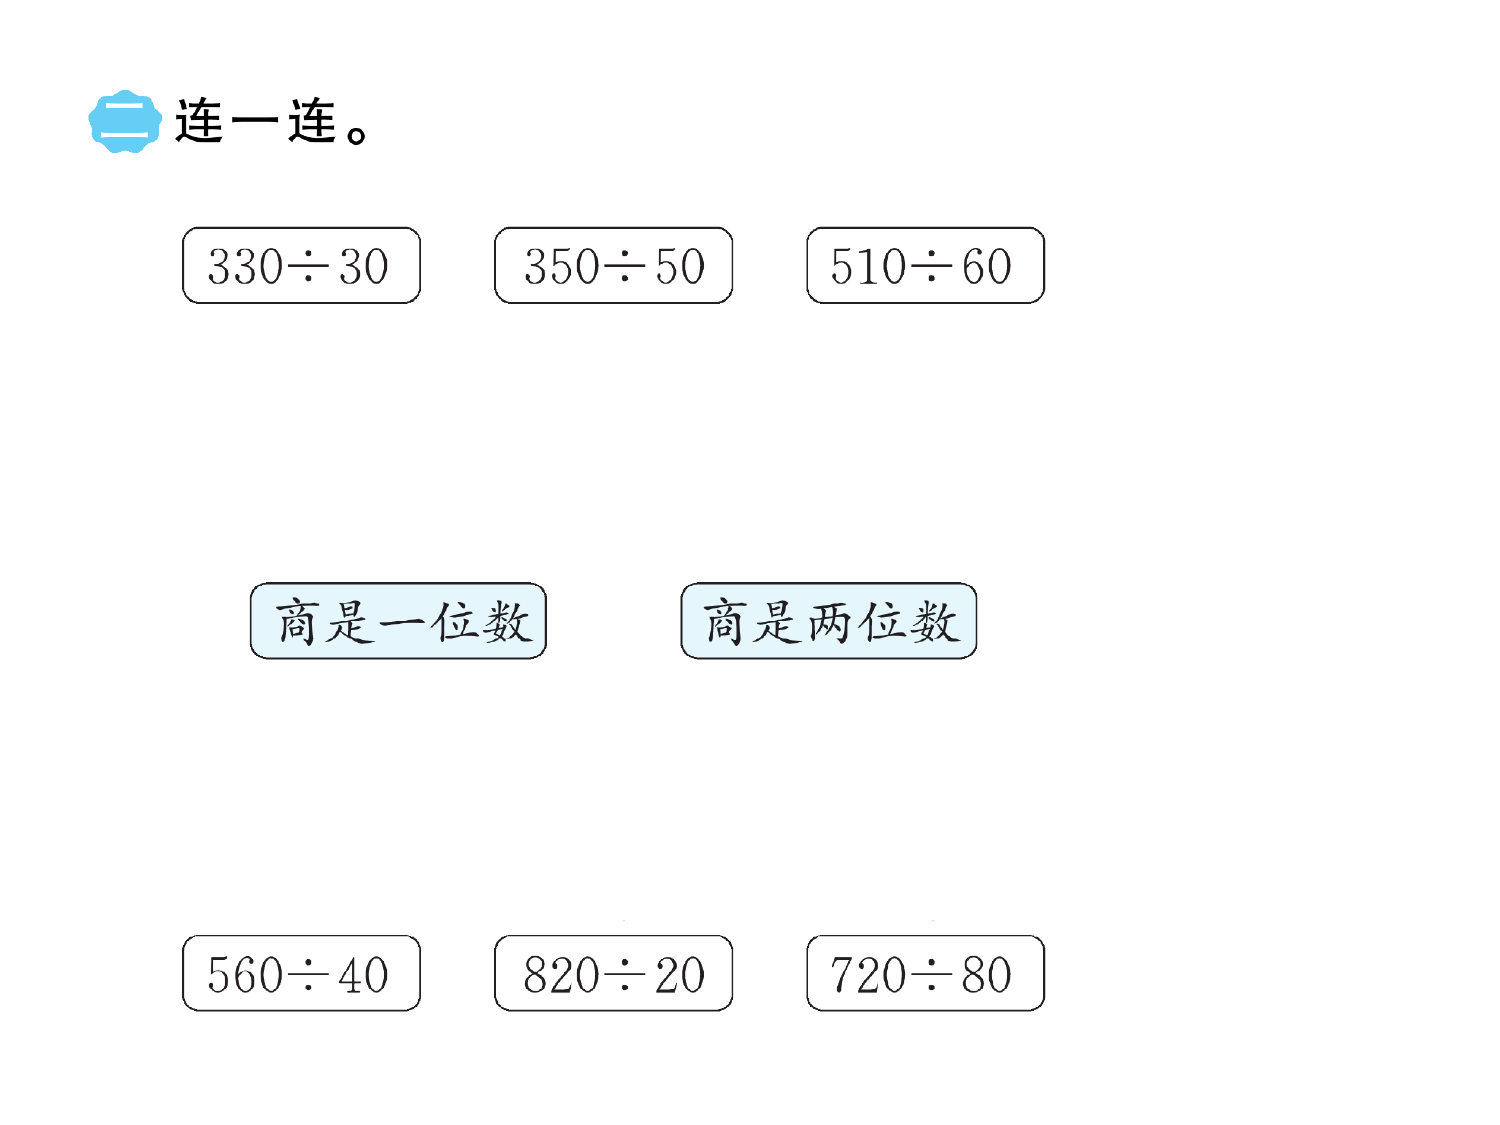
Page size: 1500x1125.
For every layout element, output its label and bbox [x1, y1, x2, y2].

picture [84, 80, 1105, 1026]
